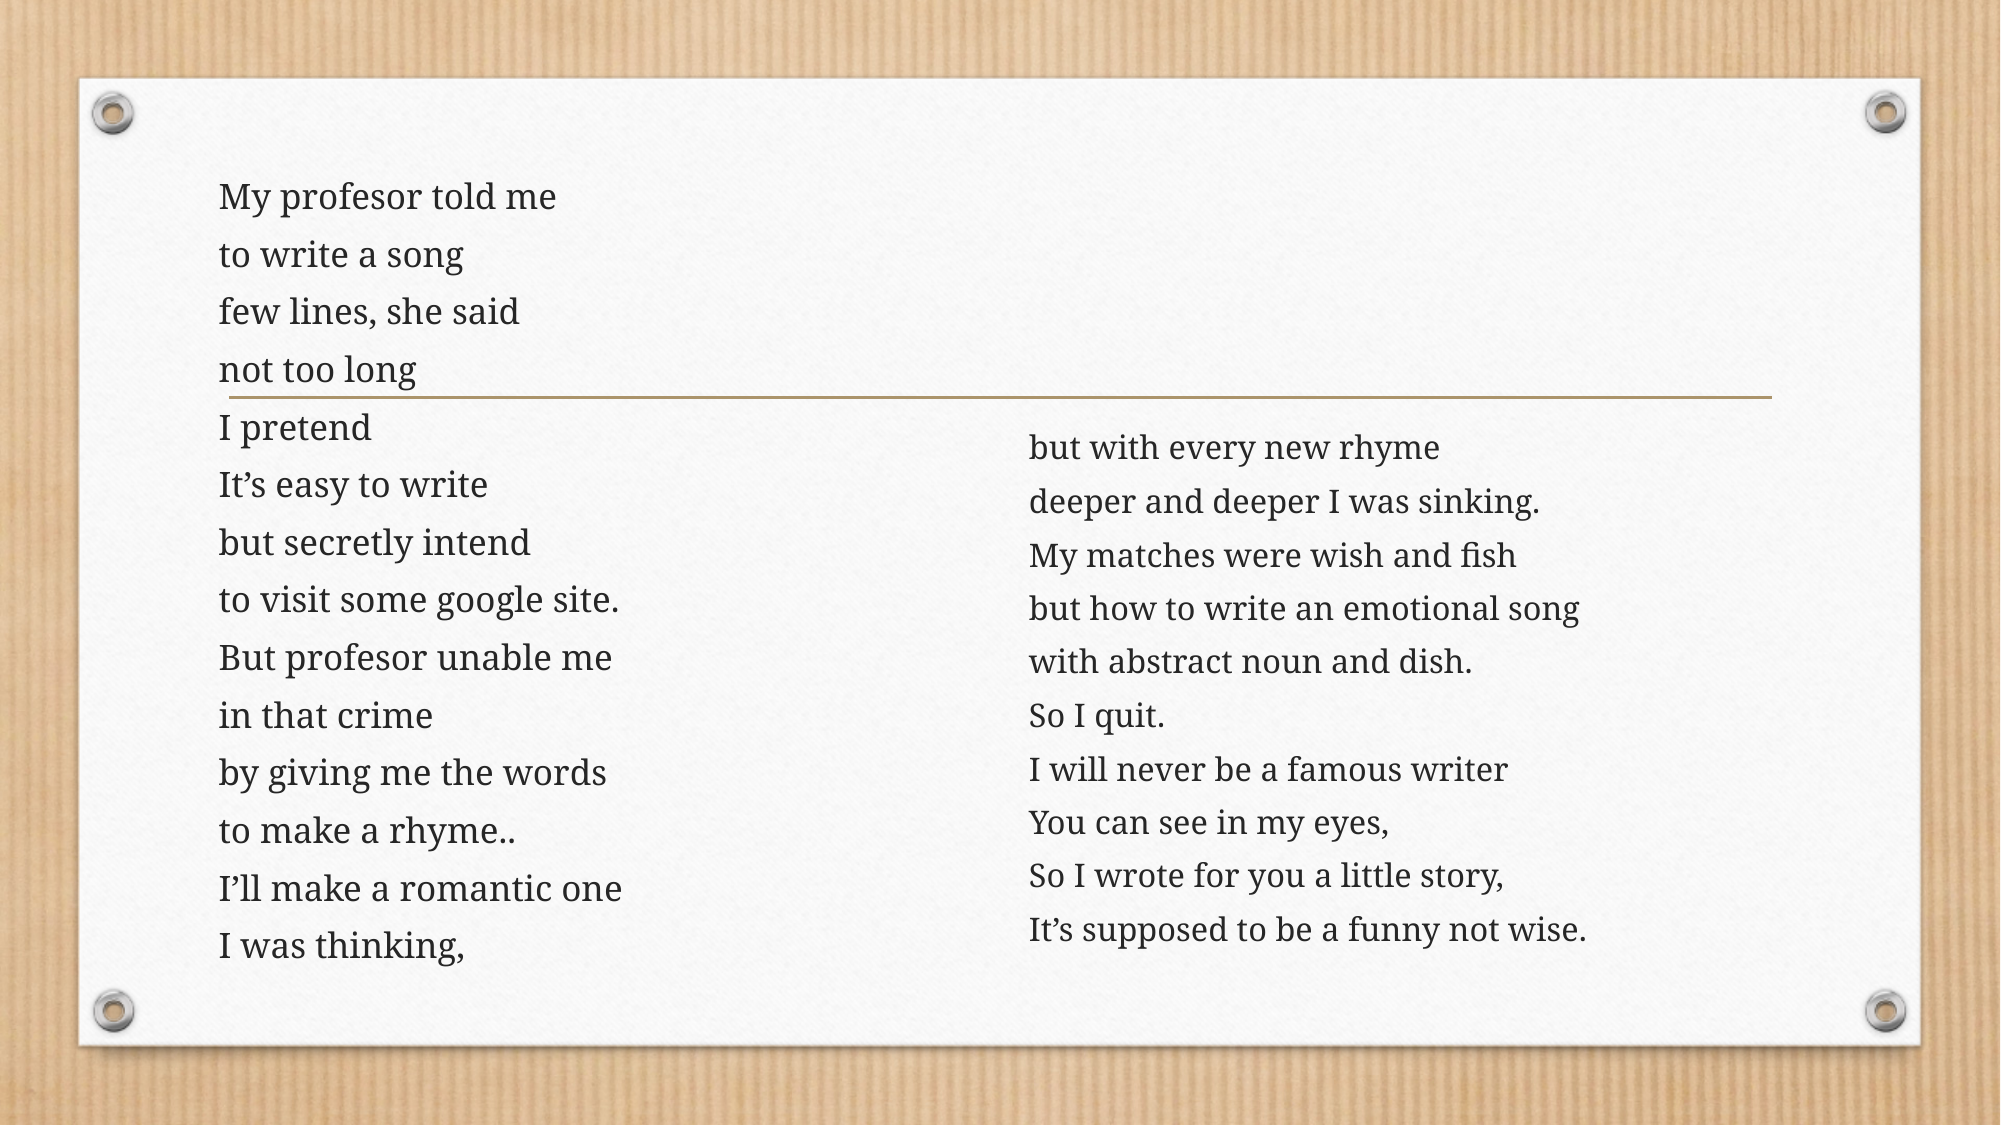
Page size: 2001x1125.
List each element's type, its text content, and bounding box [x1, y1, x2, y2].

list My profesor told me to write a song few lines, she said not too long I pretend It’s easy to write but secretly intend to visit some google site. But profesor unable me in that crime by giving me the words to make a rhyme.. I’ll make a romantic one I was thinking, [203, 167, 978, 979]
picture [0, 0, 2001, 1125]
list but with every new rhyme deeper and deeper I was sinking. My matches were wish and fish but how to write an emotional song with abstract noun and dish. So I quit. I will never be a famous writer You can see in my eyes, So I wrote for you a little story, It’s supposed to be a funny not wise. [1013, 420, 1788, 963]
